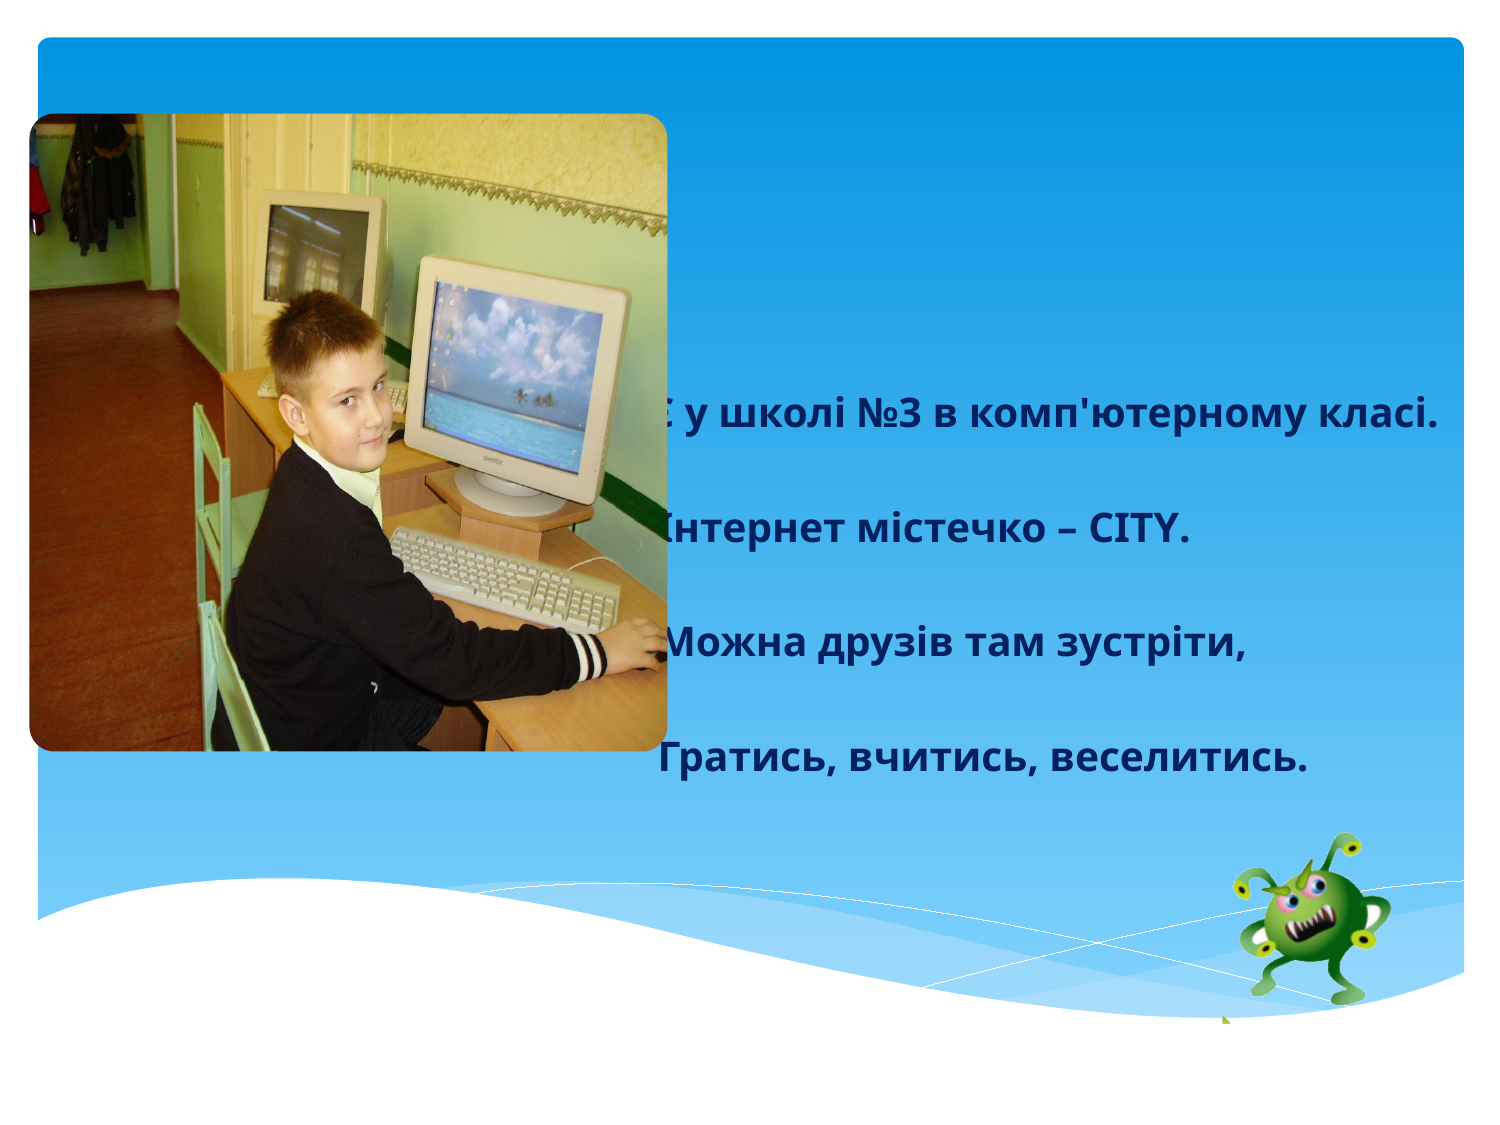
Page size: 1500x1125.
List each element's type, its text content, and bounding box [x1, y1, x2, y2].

list Є у школі №3 в комп'ютерному класі. Інтернет містечко – CITY. Можна друзів там зустріти, Гратись, вчитись, веселитись. [631, 208, 1483, 787]
picture [1222, 810, 1397, 1024]
picture [29, 113, 668, 752]
